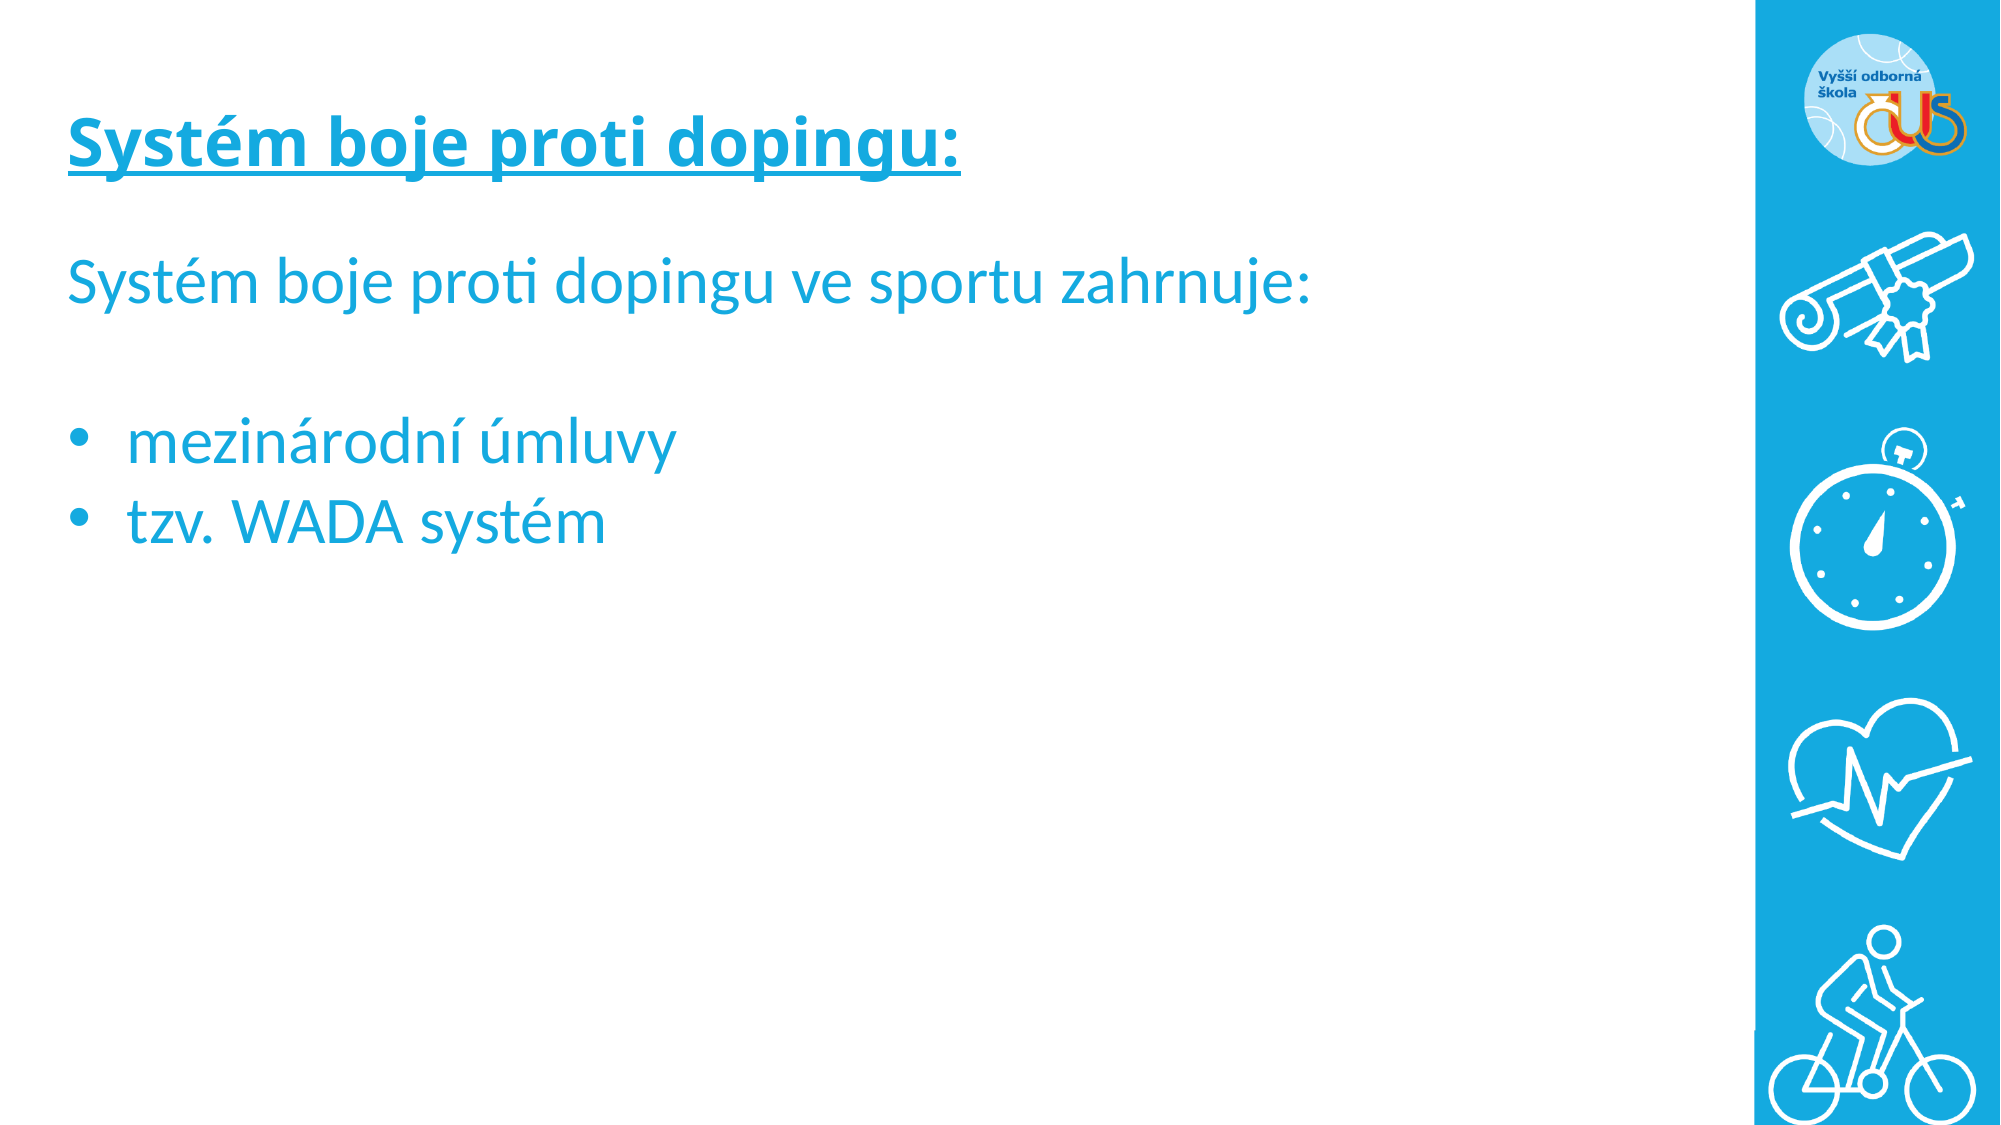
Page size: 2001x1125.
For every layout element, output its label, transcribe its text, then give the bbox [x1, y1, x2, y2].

list Systém boje proti dopingu ve sportu zahrnuje: mezinárodní úmluvy tzv. WADA systém [52, 229, 1713, 1086]
title Systém boje proti dopingu: [52, 59, 1713, 229]
picture [1754, 0, 2000, 1125]
